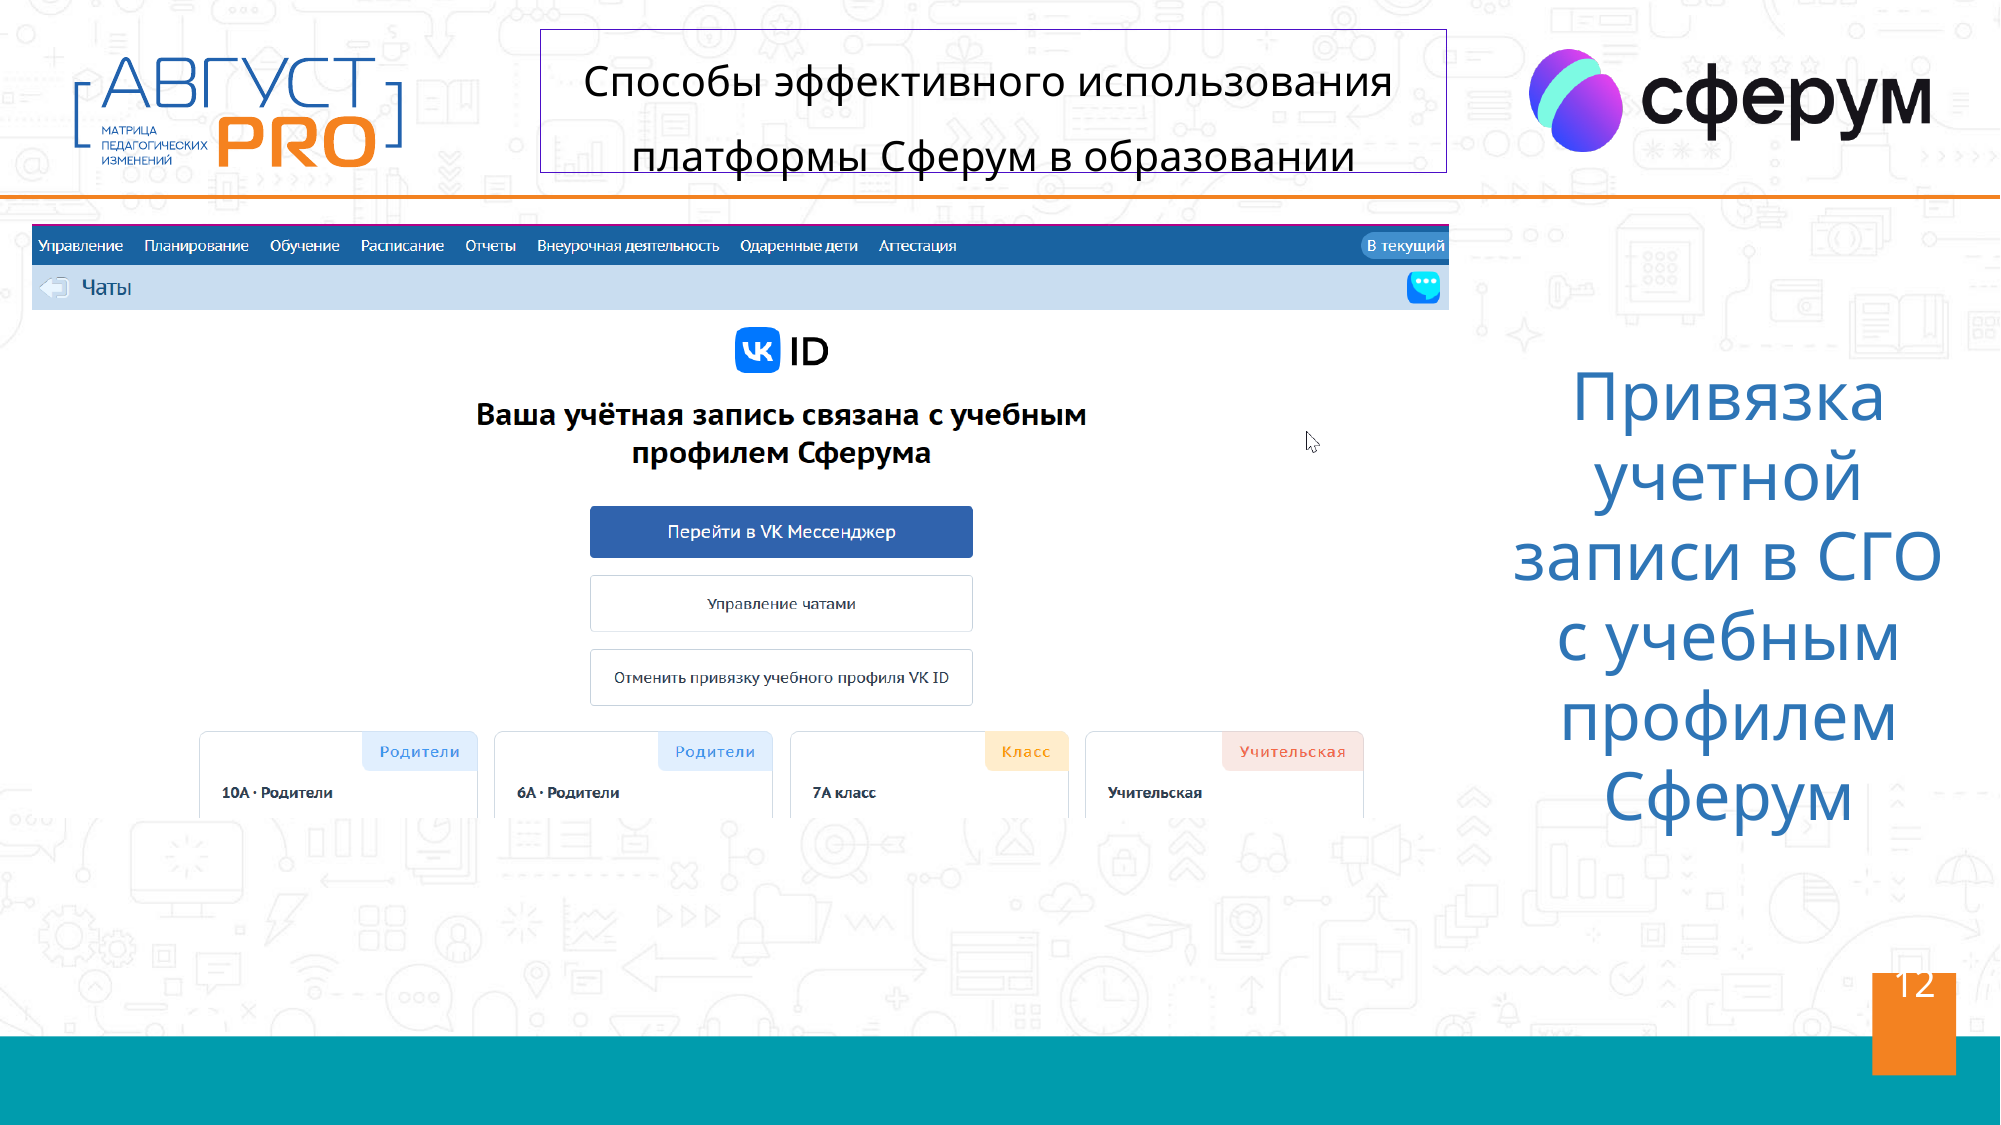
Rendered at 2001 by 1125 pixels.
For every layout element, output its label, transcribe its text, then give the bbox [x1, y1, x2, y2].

list Способы эффективного использования платформы Сферум в образовании [540, 29, 1447, 173]
picture [0, 0, 2001, 1125]
text_box Привязка учетной записи в СГО с учебным профилем Сферум [1483, 346, 1976, 841]
